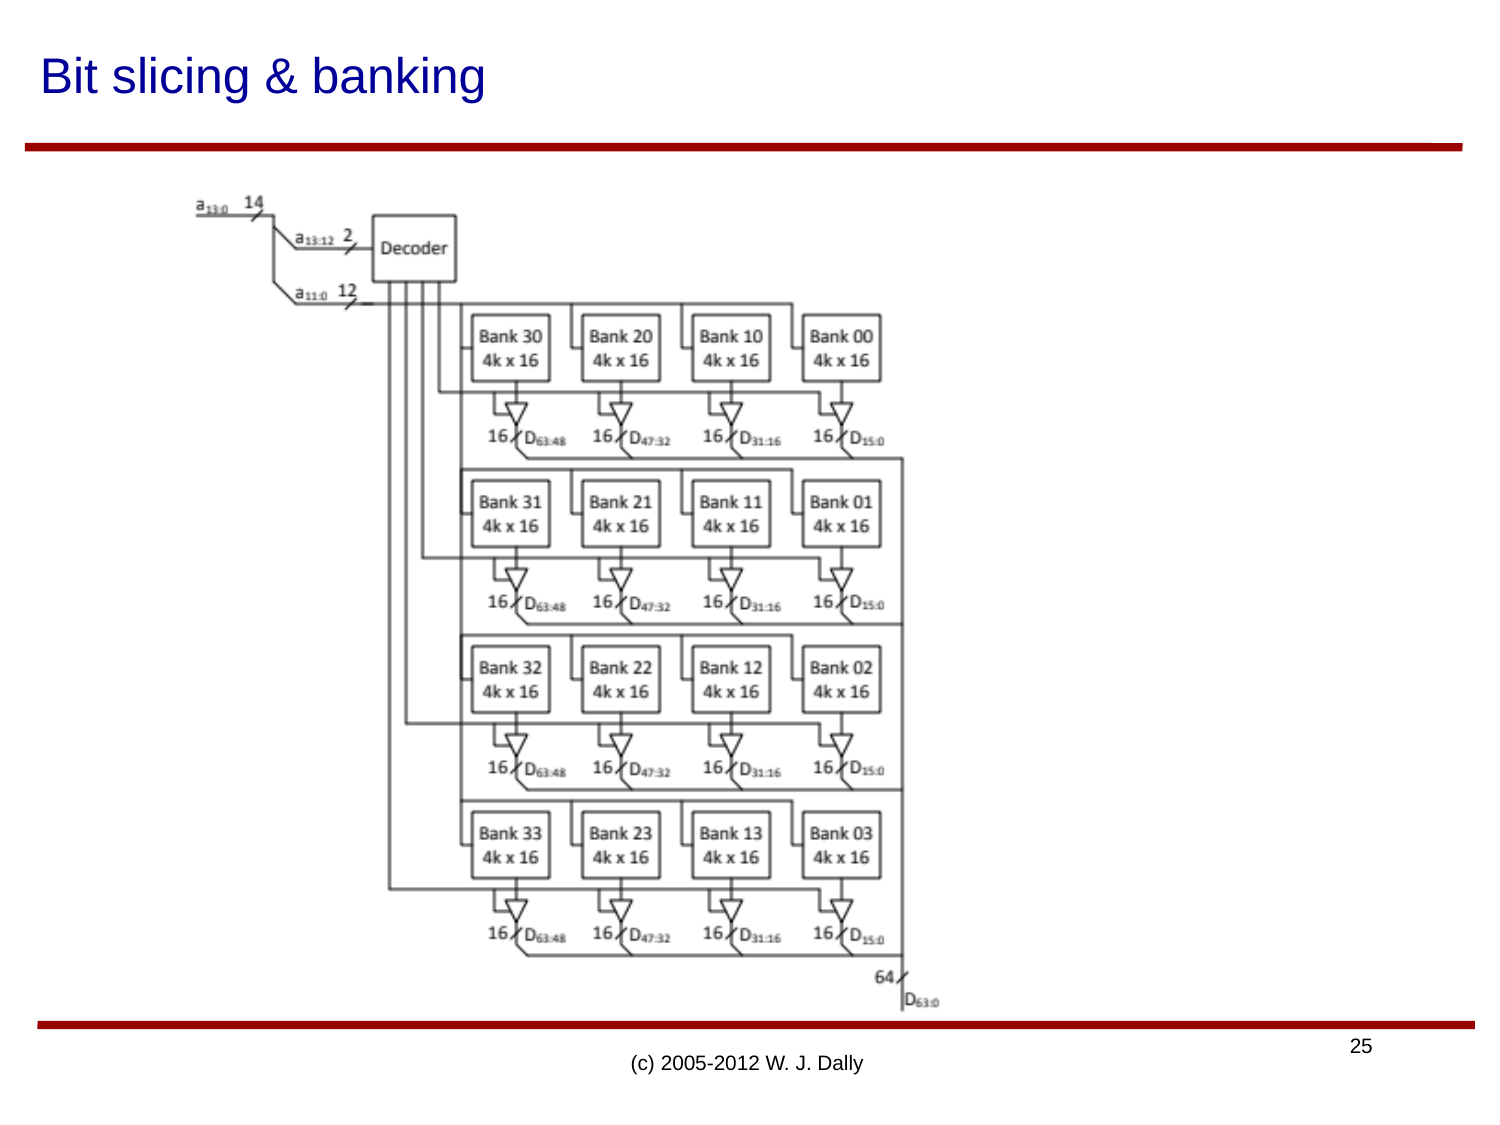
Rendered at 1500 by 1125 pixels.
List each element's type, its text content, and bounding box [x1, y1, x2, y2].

title Bit slicing & banking [24, 0, 1500, 147]
picture [150, 146, 999, 1056]
footer (c) 2005-2012 W. J. Dally [512, 1065, 988, 1101]
